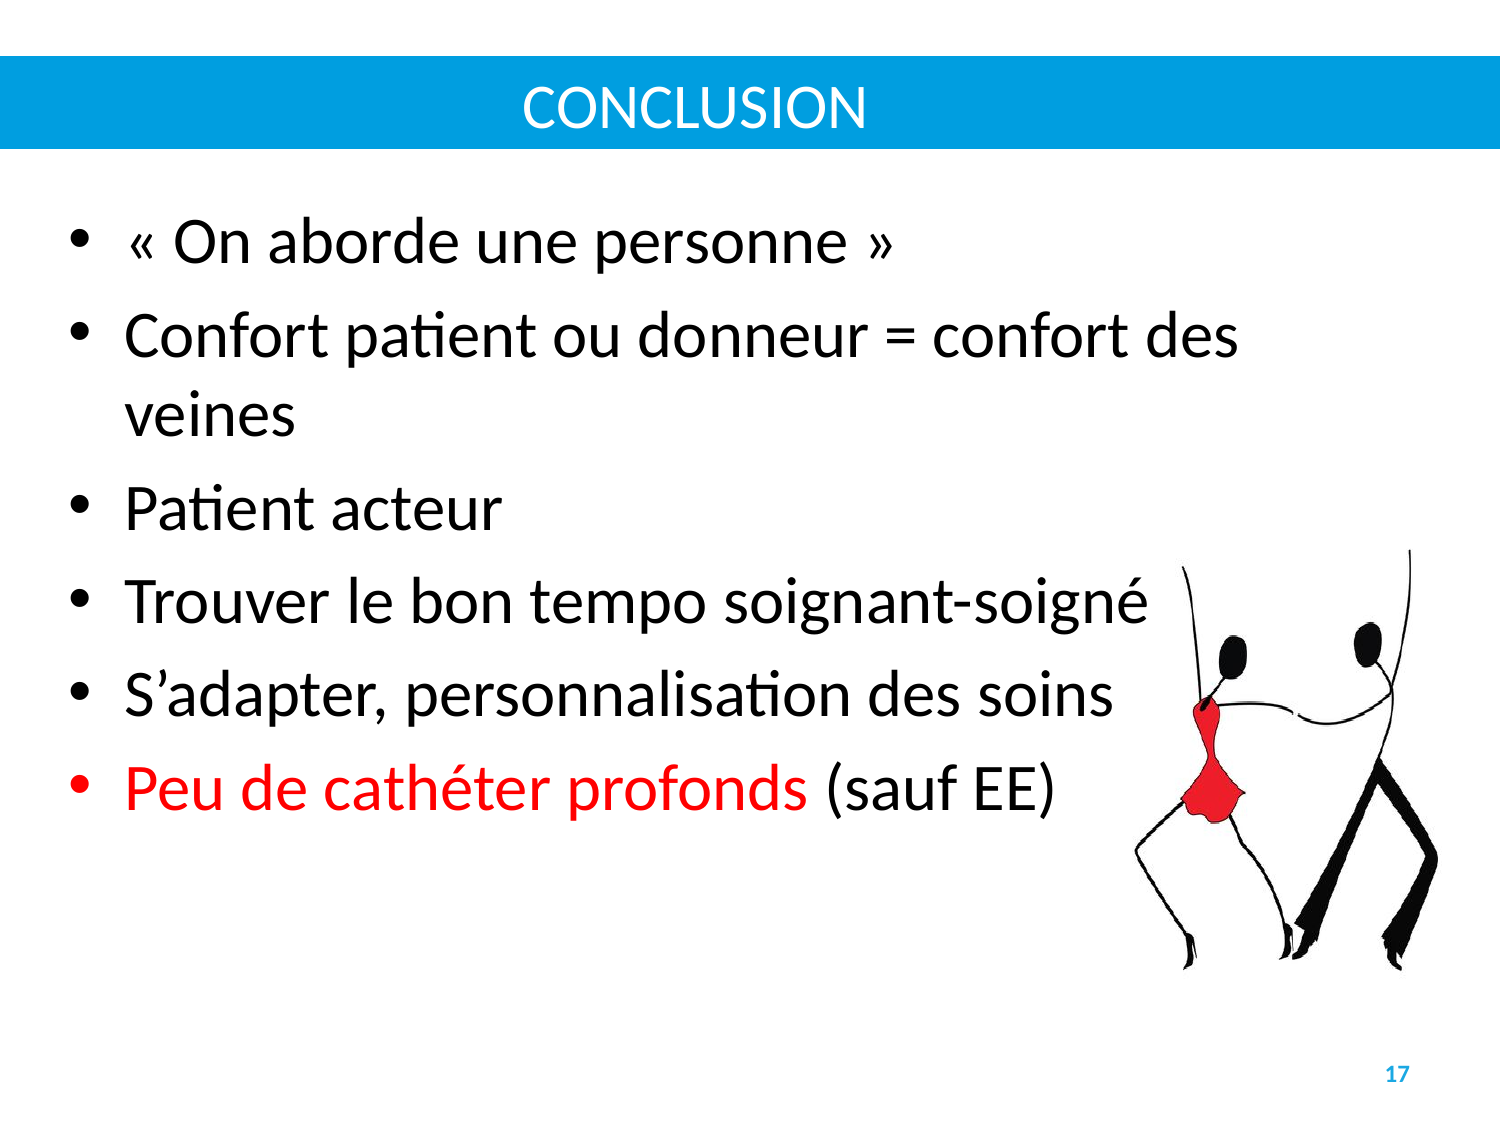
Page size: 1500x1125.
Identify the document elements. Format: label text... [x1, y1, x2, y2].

list « On aborde une personne » Confort patient ou donneur = confort des veines Patient acteur Trouver le bon tempo soignant-soigné S’adapter, personnalisation des soins Peu de cathéter profonds (sauf EE) [53, 189, 1404, 932]
title CONCLUSION [0, 56, 1500, 149]
slide_number 17 [1074, 1065, 1425, 1103]
picture [1074, 491, 1500, 1059]
